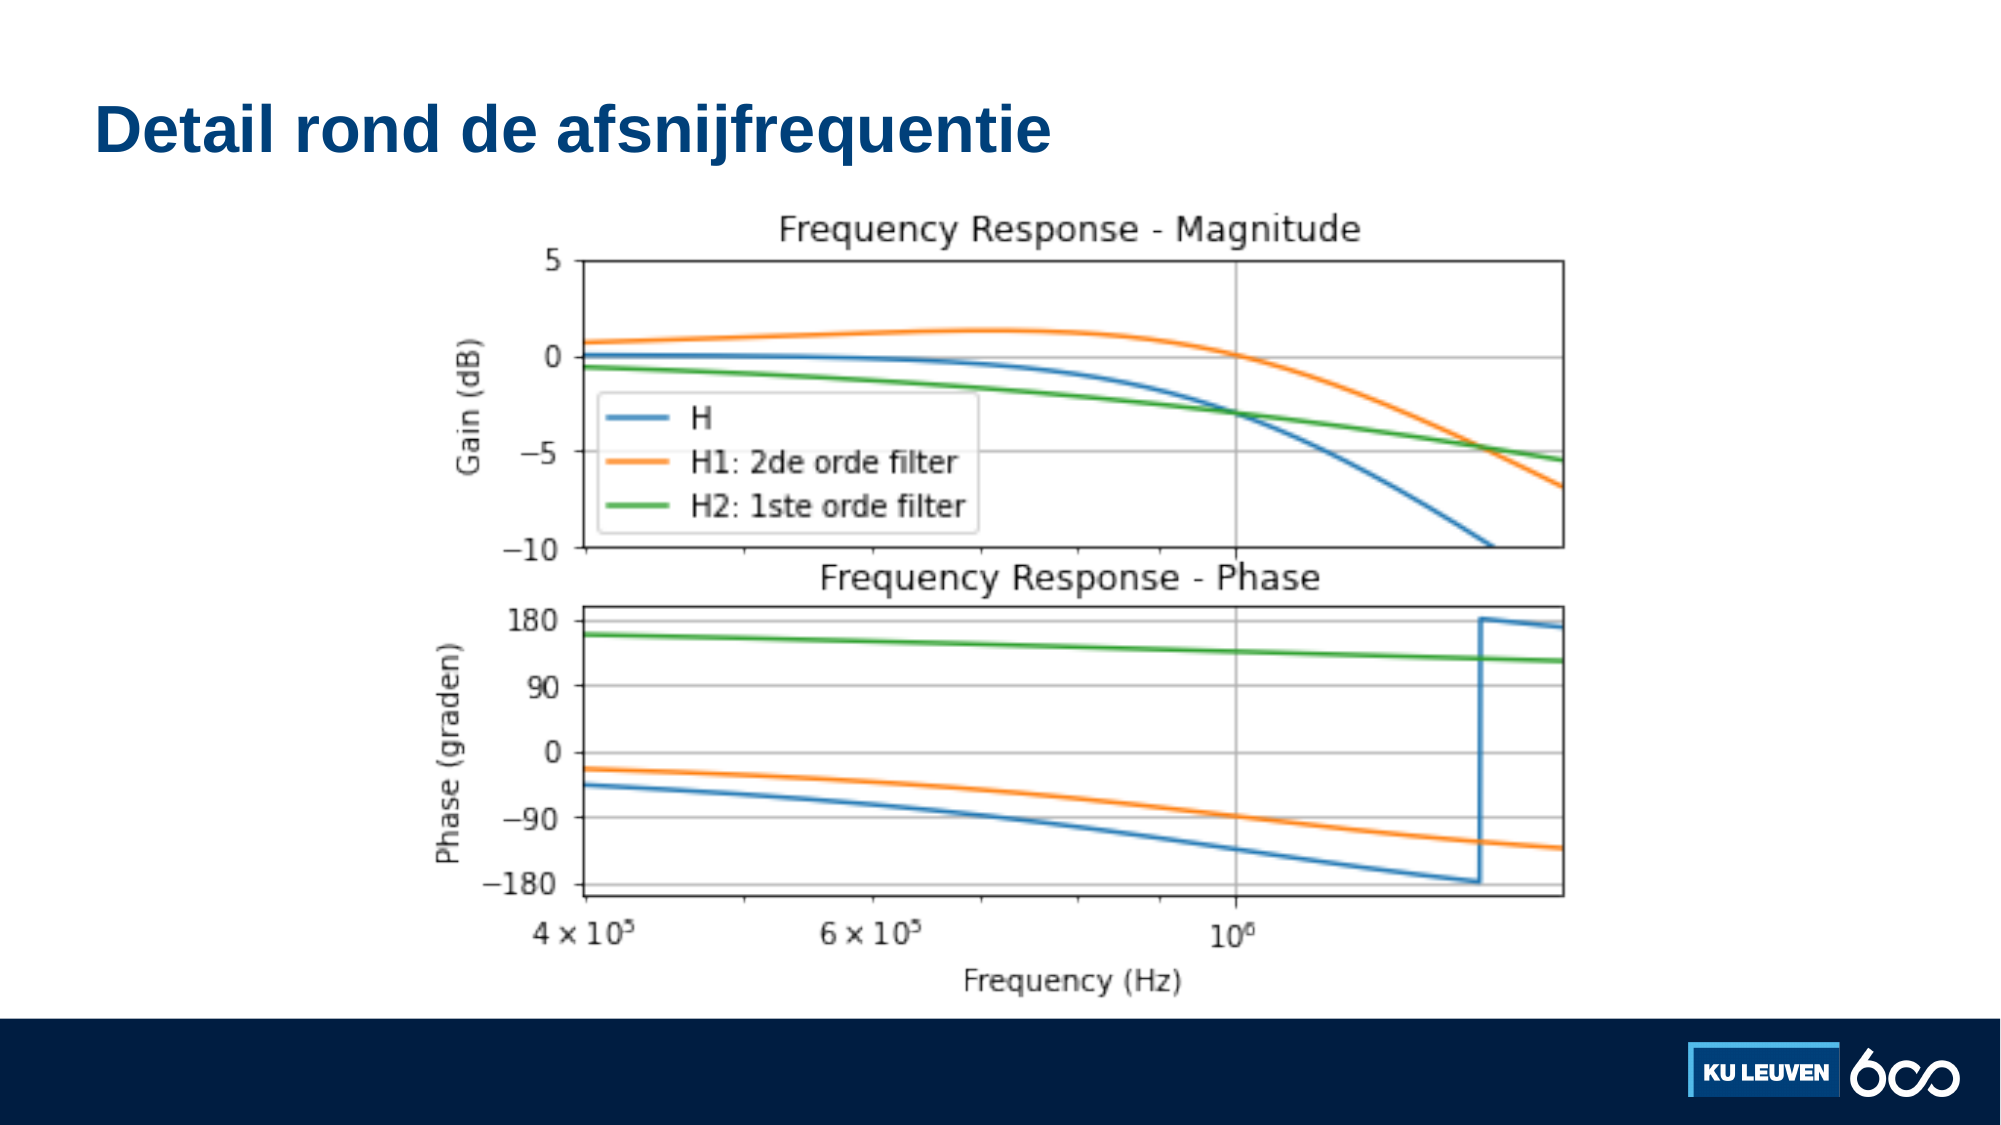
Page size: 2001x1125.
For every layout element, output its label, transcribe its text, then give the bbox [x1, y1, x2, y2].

picture [419, 193, 1581, 1019]
picture [1688, 1042, 1960, 1097]
title Detail rond de afsnijfrequentie [94, 94, 1900, 186]
